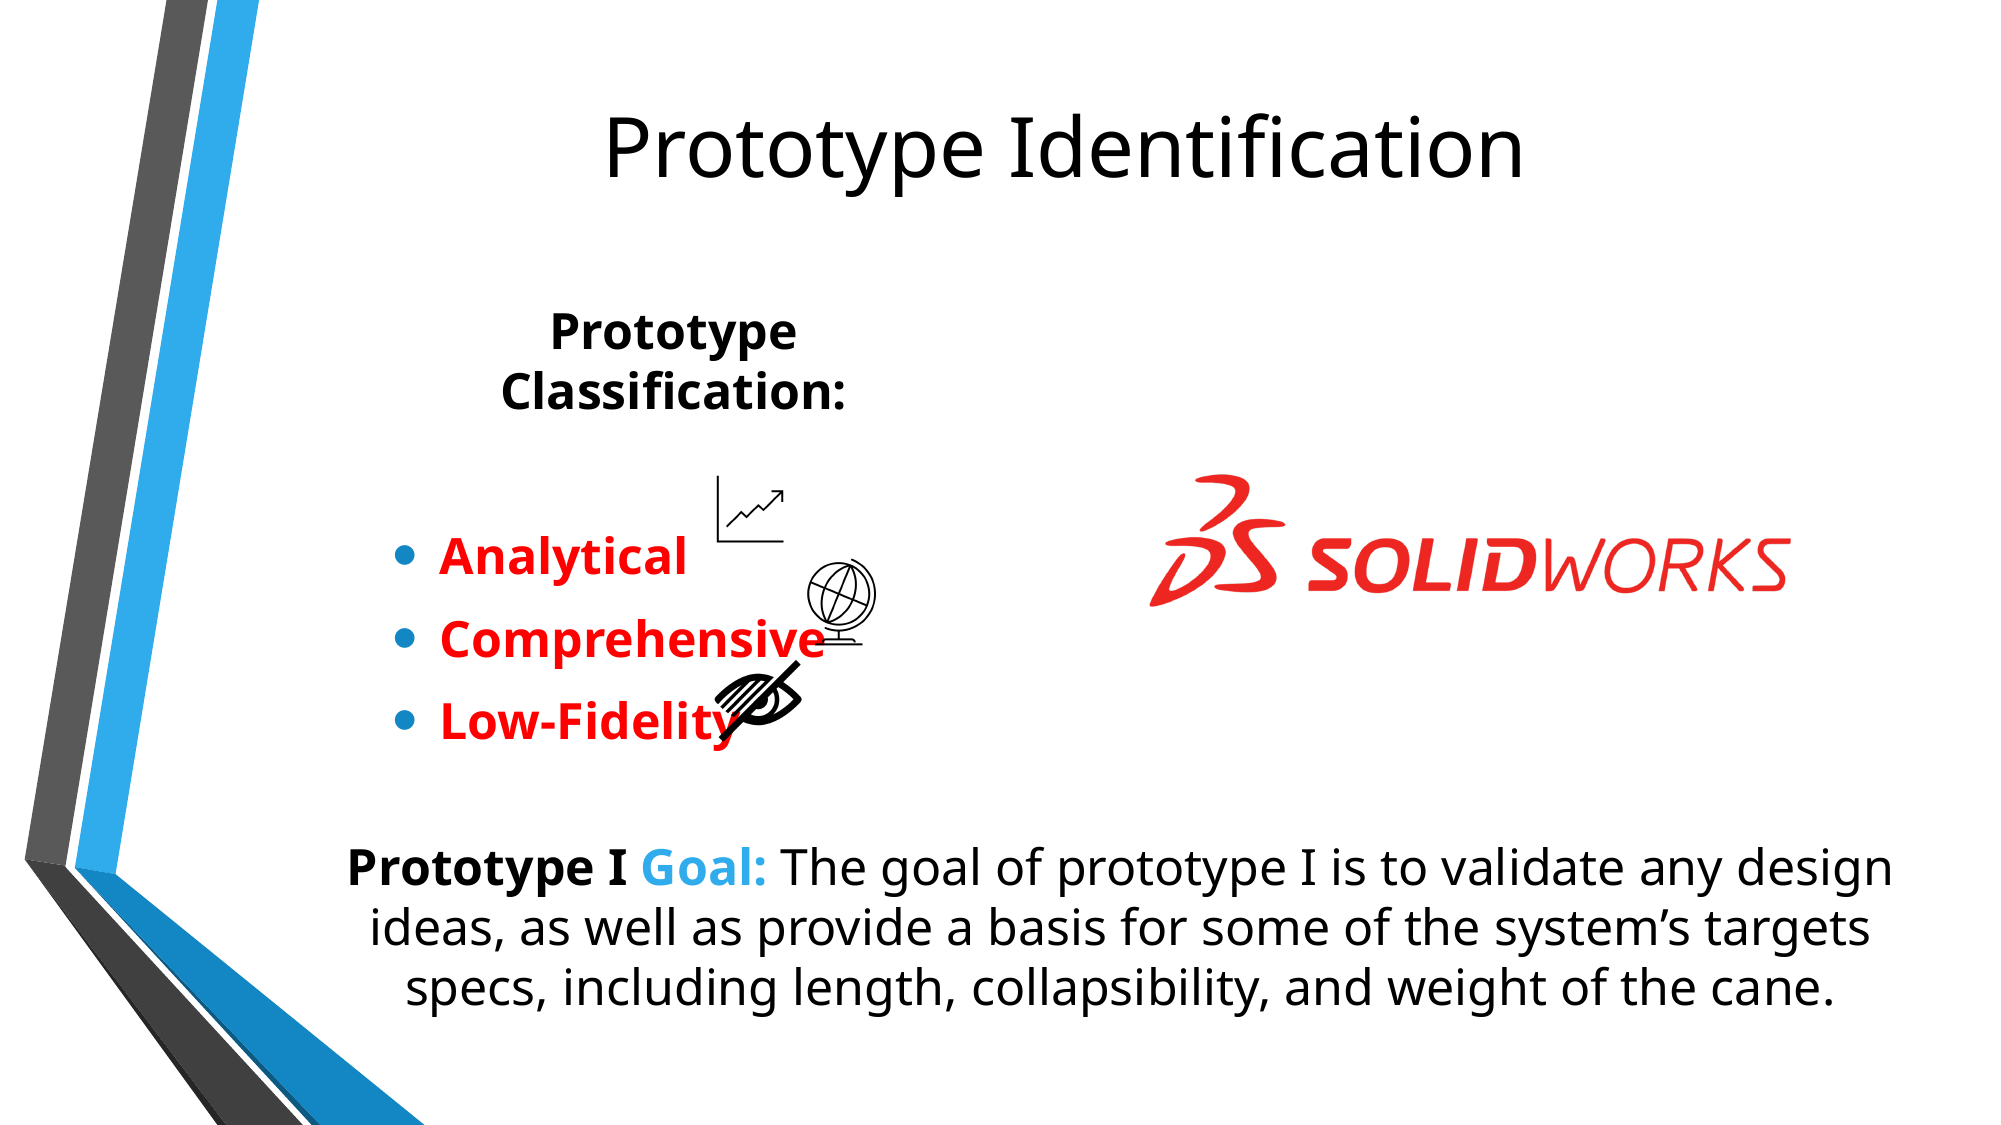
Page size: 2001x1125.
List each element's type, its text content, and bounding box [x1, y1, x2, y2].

title Prototype Identification [243, 0, 1887, 288]
picture [703, 462, 890, 757]
text_box Prototype I Goal: The goal of prototype I is to validate any design ideas, as well as provide a basis for some of the system’s targets specs, including length, collapsibility, and weight of the cane. [321, 821, 1921, 1029]
picture [1140, 334, 1801, 748]
list Prototype Classification: Analytical Comprehensive Low-Fidelity [377, 251, 970, 798]
